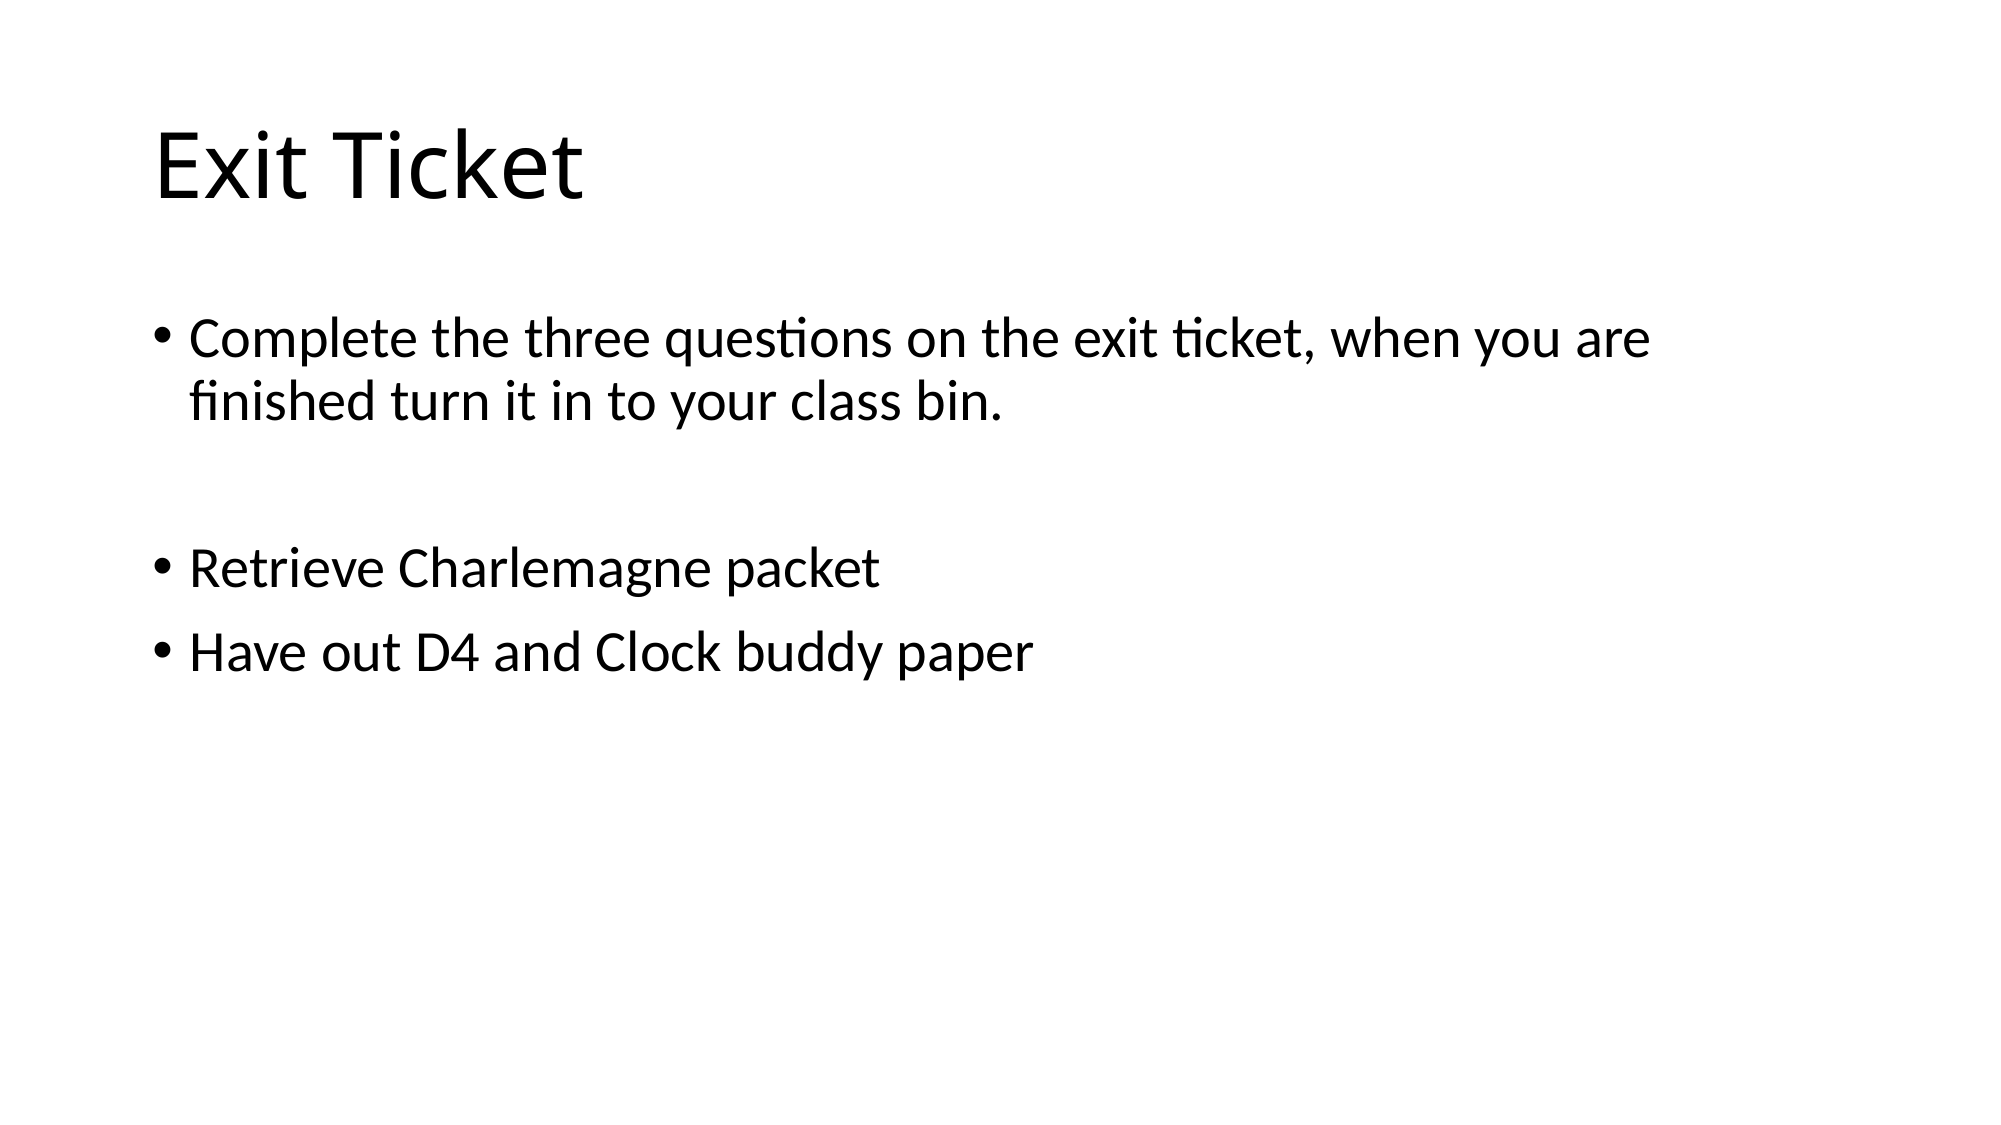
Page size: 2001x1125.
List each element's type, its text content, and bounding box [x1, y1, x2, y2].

title Exit Ticket [137, 59, 1863, 278]
list Complete the three questions on the exit ticket, when you are finished turn it in to your class bin. Retrieve Charlemagne packet Have out D4 and Clock buddy paper [137, 299, 1863, 1014]
